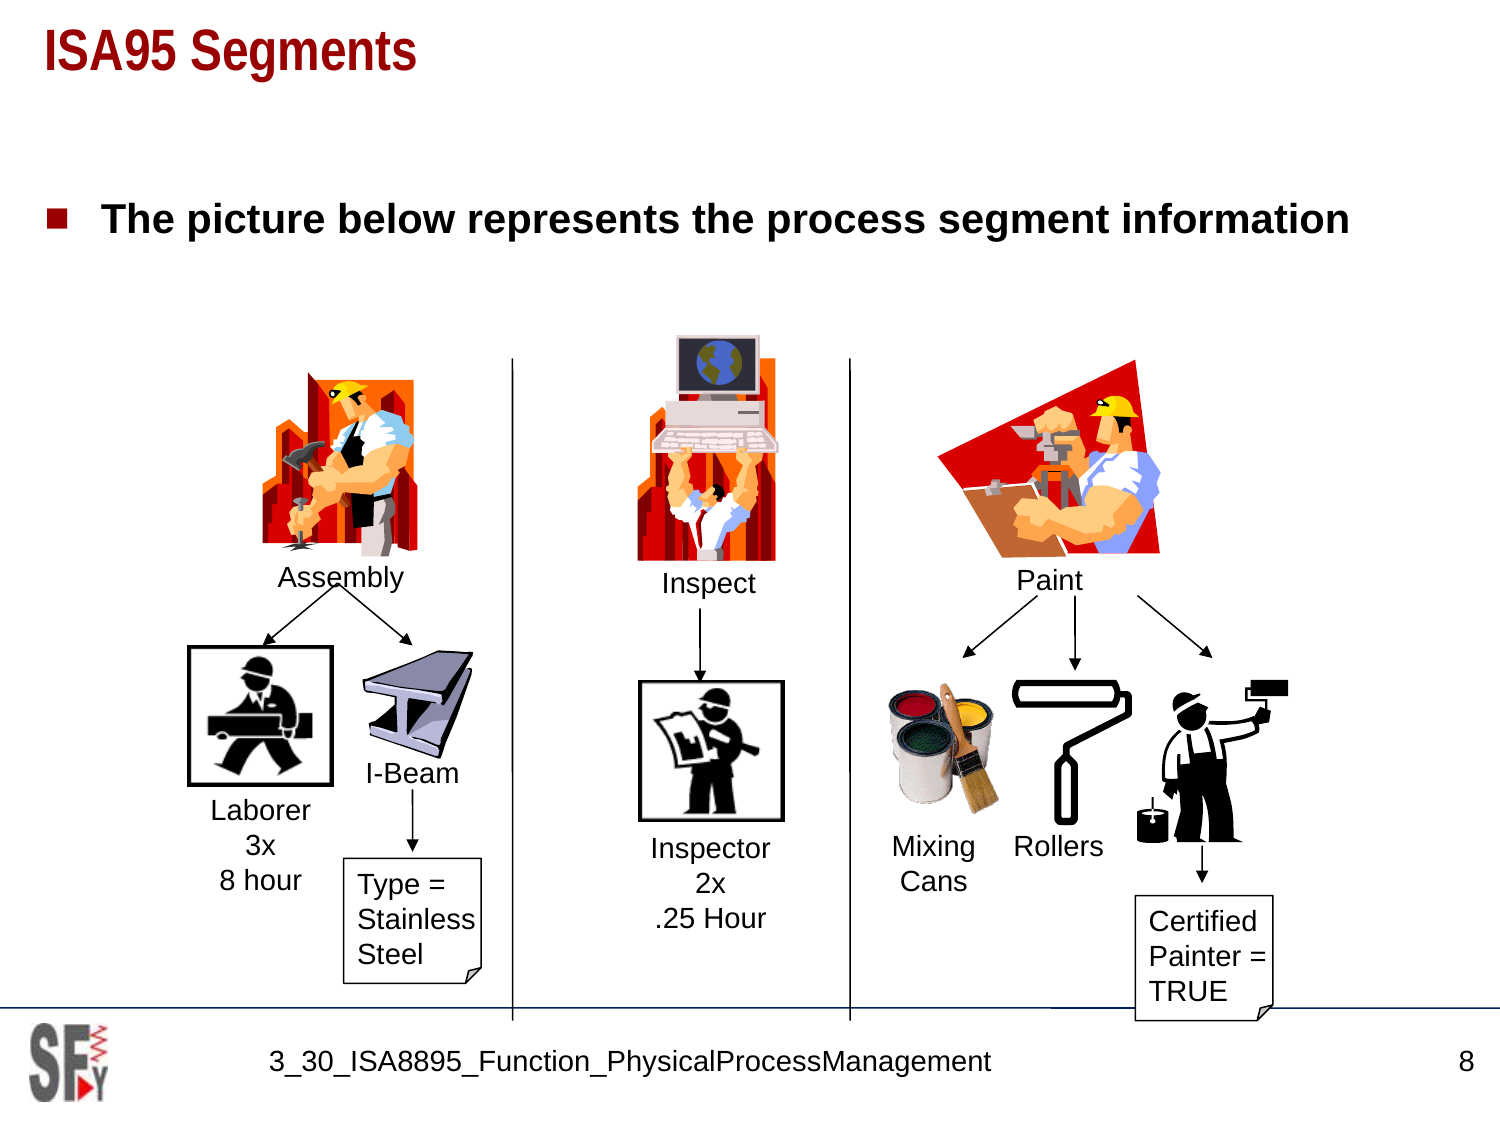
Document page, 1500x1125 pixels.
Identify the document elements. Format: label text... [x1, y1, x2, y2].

title ISA95 Segments [29, 12, 1471, 138]
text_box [187, 645, 334, 905]
text_box [368, 609, 413, 646]
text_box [634, 680, 788, 942]
text_box Rollers [999, 848, 1118, 869]
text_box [349, 649, 476, 796]
text_box [263, 609, 307, 643]
footer 3_30_ISA8895_Function_PhysicalProcessManagement [253, 1034, 1337, 1103]
text_box Certified Painter = TRUE [1135, 895, 1273, 1021]
picture [1011, 679, 1289, 843]
picture [874, 645, 1007, 840]
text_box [937, 358, 1163, 604]
slide_number 8 [1352, 1034, 1491, 1103]
text_box [693, 616, 707, 679]
picture [29, 1023, 108, 1102]
list The picture below represents the process segment information [29, 184, 1471, 988]
text_box [1068, 612, 1082, 671]
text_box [637, 332, 781, 607]
text_box [406, 804, 419, 852]
text_box Type = Stainless Steel [343, 858, 482, 984]
text_box Mixing Cans [878, 848, 990, 904]
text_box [261, 370, 421, 601]
text_box [1195, 852, 1209, 884]
text_box [1157, 612, 1213, 659]
